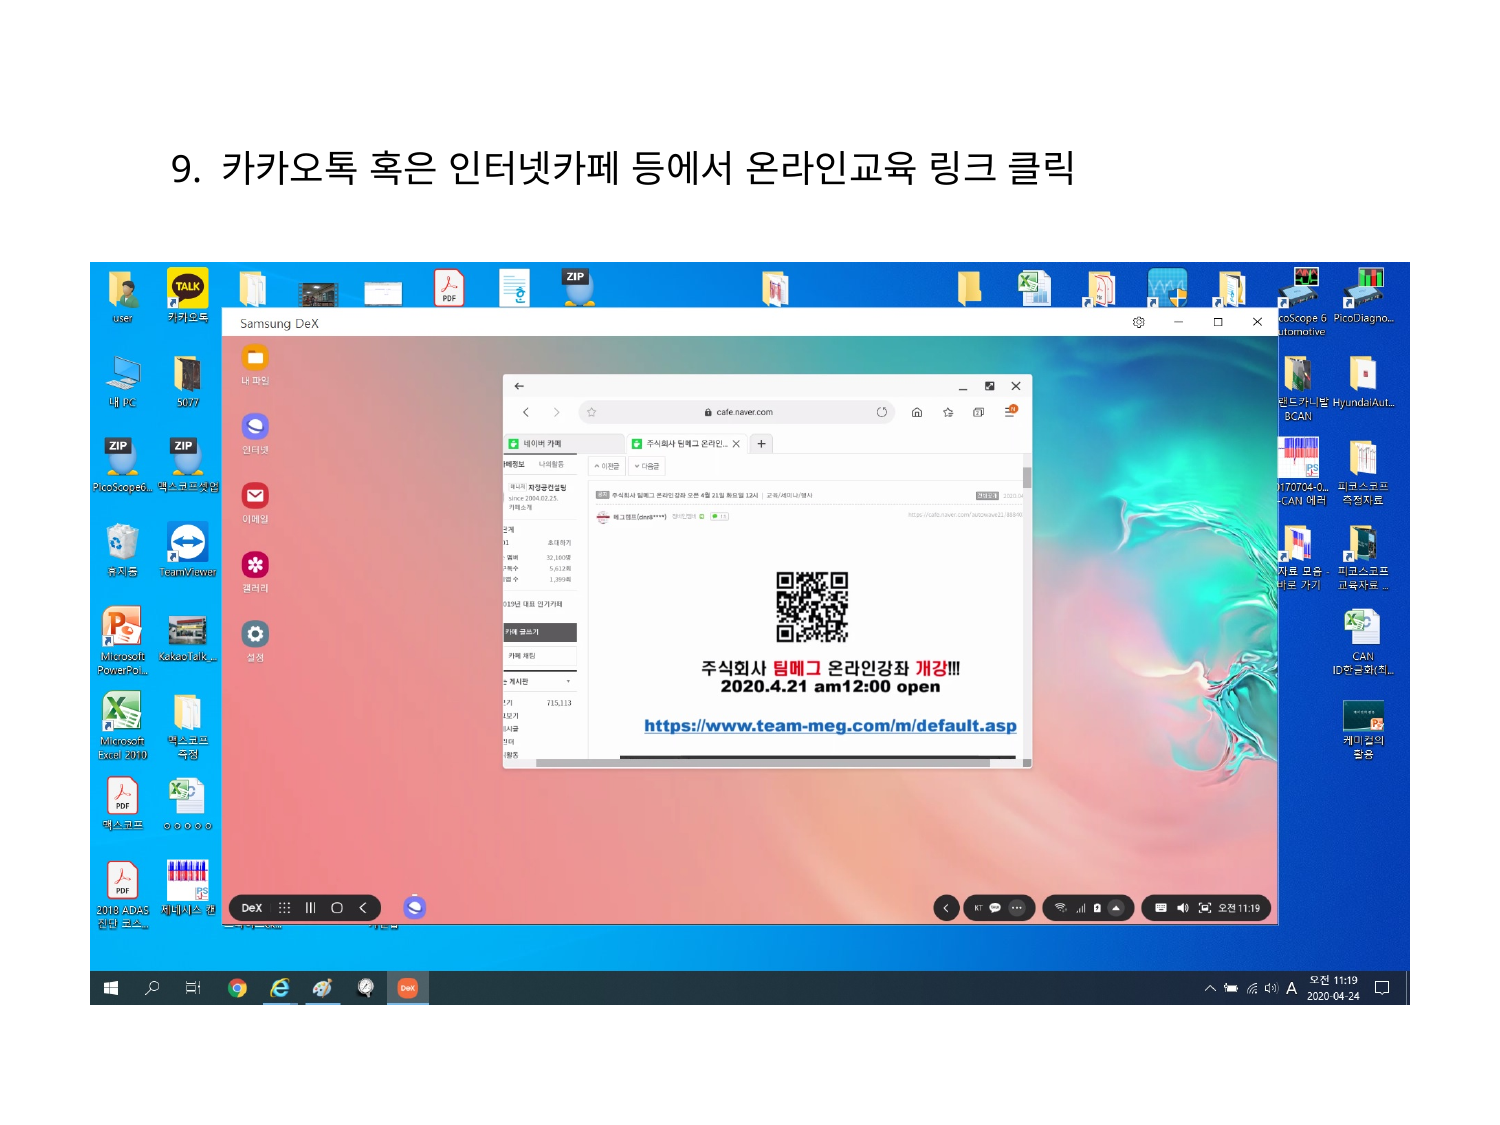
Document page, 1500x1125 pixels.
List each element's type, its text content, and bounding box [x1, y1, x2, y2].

text_box 9. 카카오톡 혹은 인터넷카페 등에서 온라인교육 링크 클릭 [155, 137, 1093, 197]
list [89, 262, 1411, 1006]
